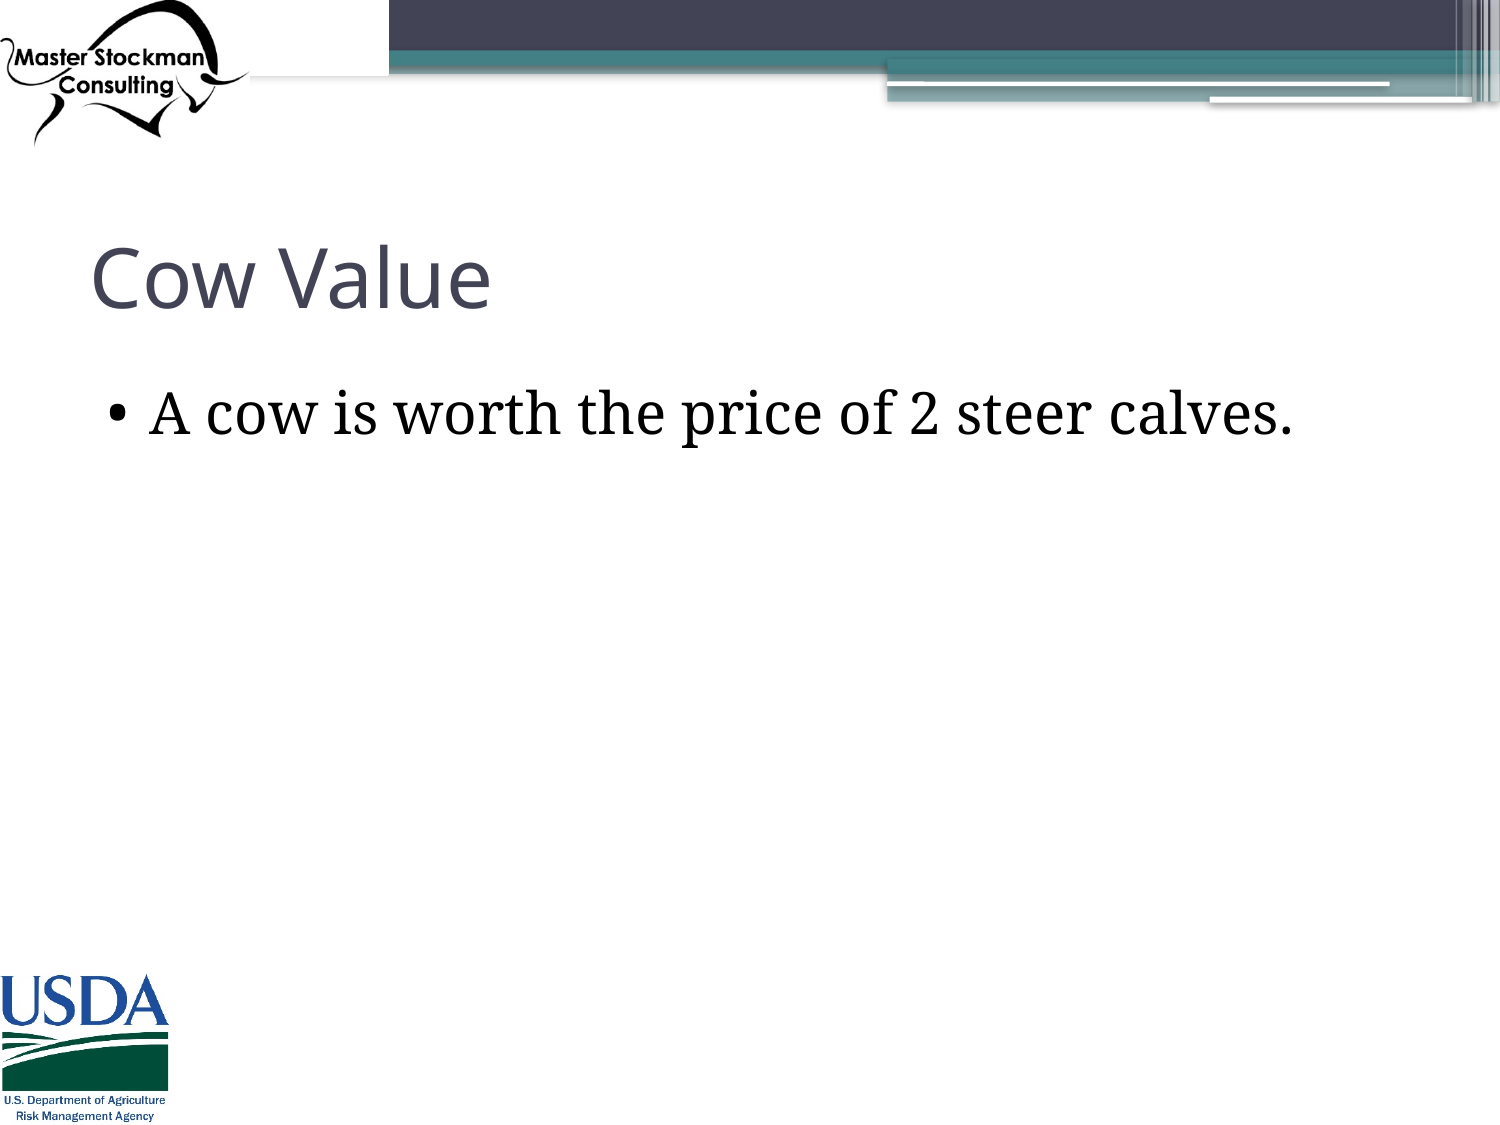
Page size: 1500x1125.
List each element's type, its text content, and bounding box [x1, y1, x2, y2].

title Cow Value [75, 187, 1425, 363]
list A cow is worth the price of 2 steer calves. [75, 368, 1425, 1079]
picture [0, 0, 250, 148]
picture [0, 974, 169, 1125]
